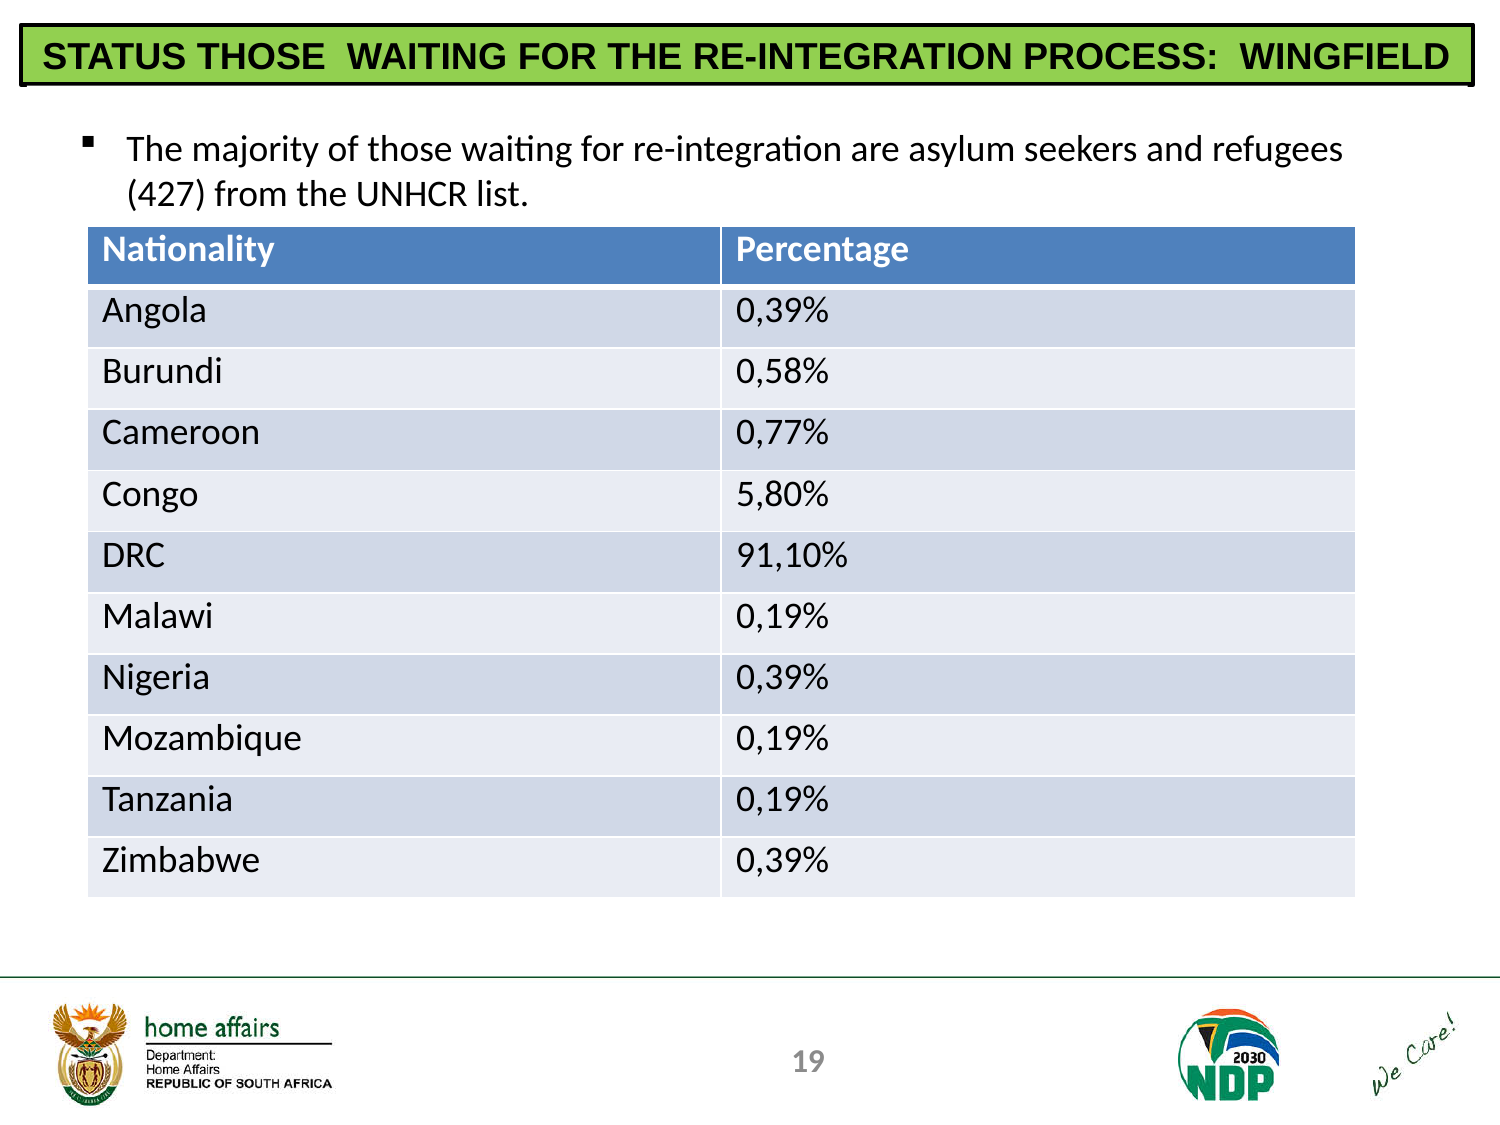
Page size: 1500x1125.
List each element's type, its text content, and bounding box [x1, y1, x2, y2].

table_cell 91,10% [722, 532, 1355, 592]
text_box STATUS THOSE WAITING FOR THE RE-INTEGRATION PROCESS: WINGFIELD [21, 24, 1474, 85]
table_cell Zimbabwe [88, 838, 720, 897]
table_cell 0,58% [722, 349, 1355, 408]
slide_number 19 [489, 1029, 840, 1089]
table_cell 0,39% [722, 290, 1355, 347]
table_cell 0,19% [722, 777, 1355, 836]
text_box [26, 85, 1468, 147]
table_cell 0,39% [722, 655, 1355, 714]
table_cell Nigeria [88, 655, 720, 714]
table_cell 0,39% [722, 838, 1355, 897]
table_cell Burundi [88, 349, 720, 408]
table_cell 0,19% [722, 716, 1355, 775]
table_cell 0,19% [722, 594, 1355, 653]
table_cell DRC [88, 532, 720, 592]
table_cell 5,80% [722, 471, 1355, 531]
table_cell Cameroon [88, 410, 720, 470]
table_cell 0,77% [722, 410, 1355, 470]
table_cell Congo [88, 471, 720, 531]
table_header Nationality [88, 227, 720, 284]
table_cell Angola [88, 290, 720, 347]
table_cell Malawi [88, 594, 720, 653]
picture [0, 0, 1500, 1125]
table_cell Tanzania [88, 777, 720, 836]
table_header Percentage [722, 227, 1355, 284]
text_box The majority of those waiting for re-integration are asylum seekers and refugees (427) from the UNHCR list. [64, 116, 1441, 222]
table_cell Mozambique [88, 716, 720, 775]
